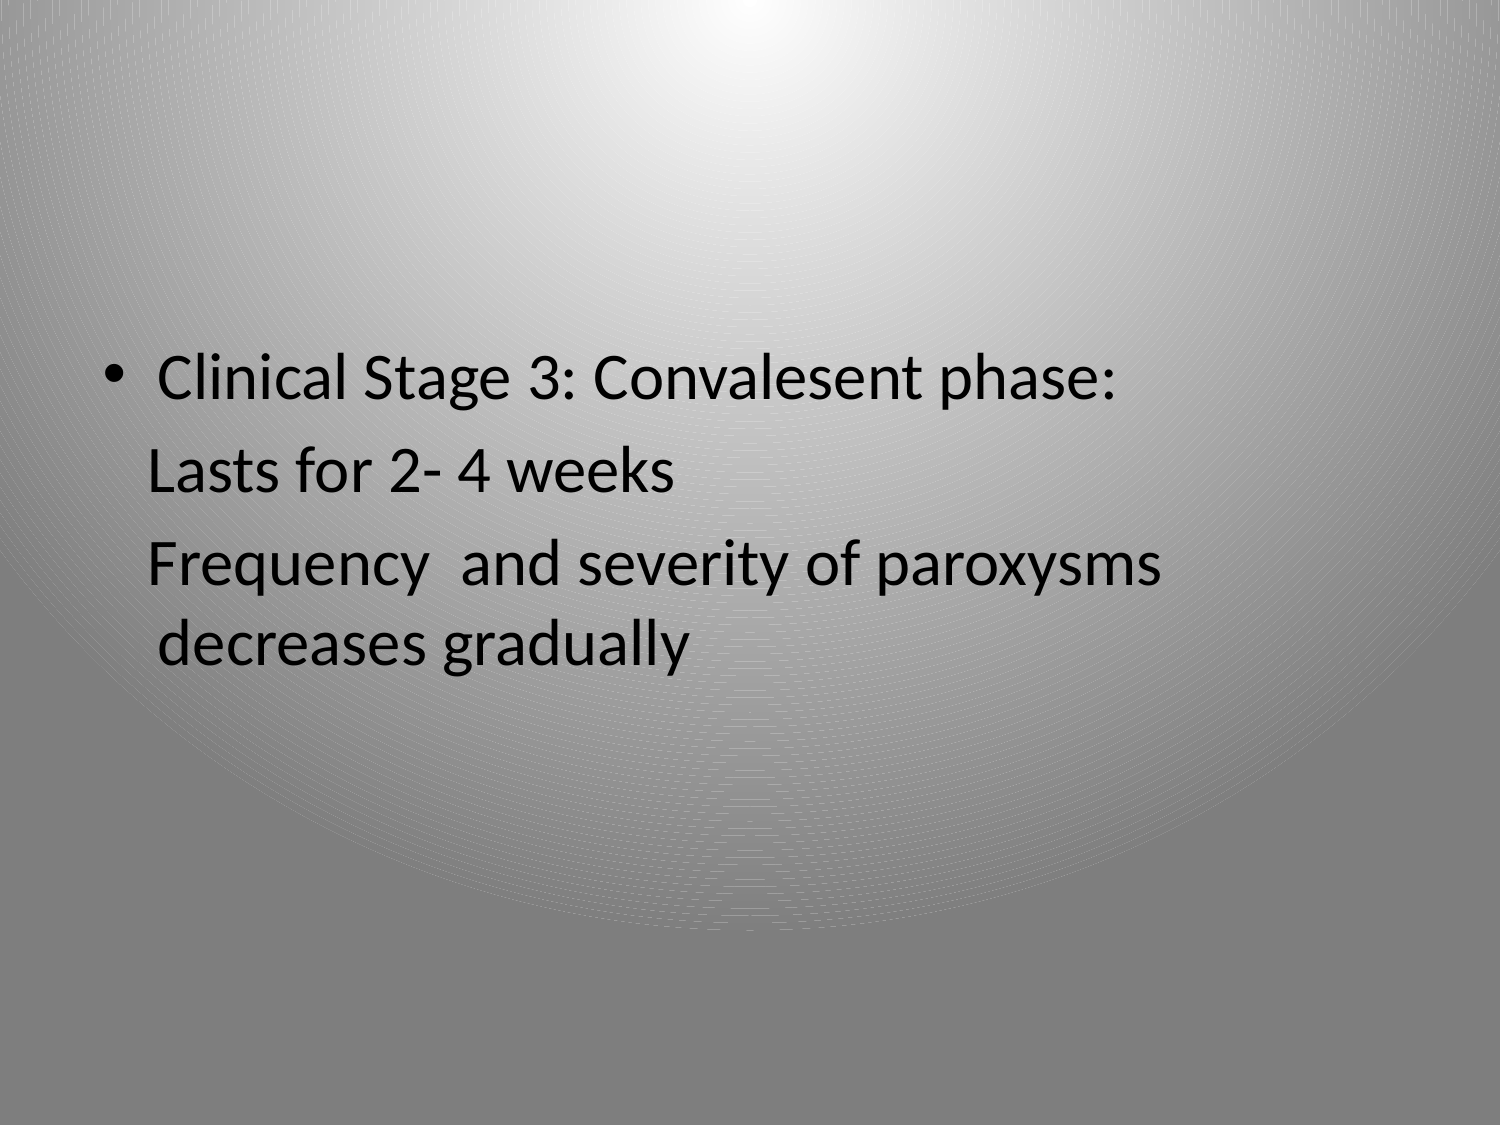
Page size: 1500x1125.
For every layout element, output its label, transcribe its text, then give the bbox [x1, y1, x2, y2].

list Clinical Stage 3: Convalesent phase: Lasts for 2- 4 weeks Frequency and severity of paroxysms decreases gradually [87, 324, 1438, 1068]
